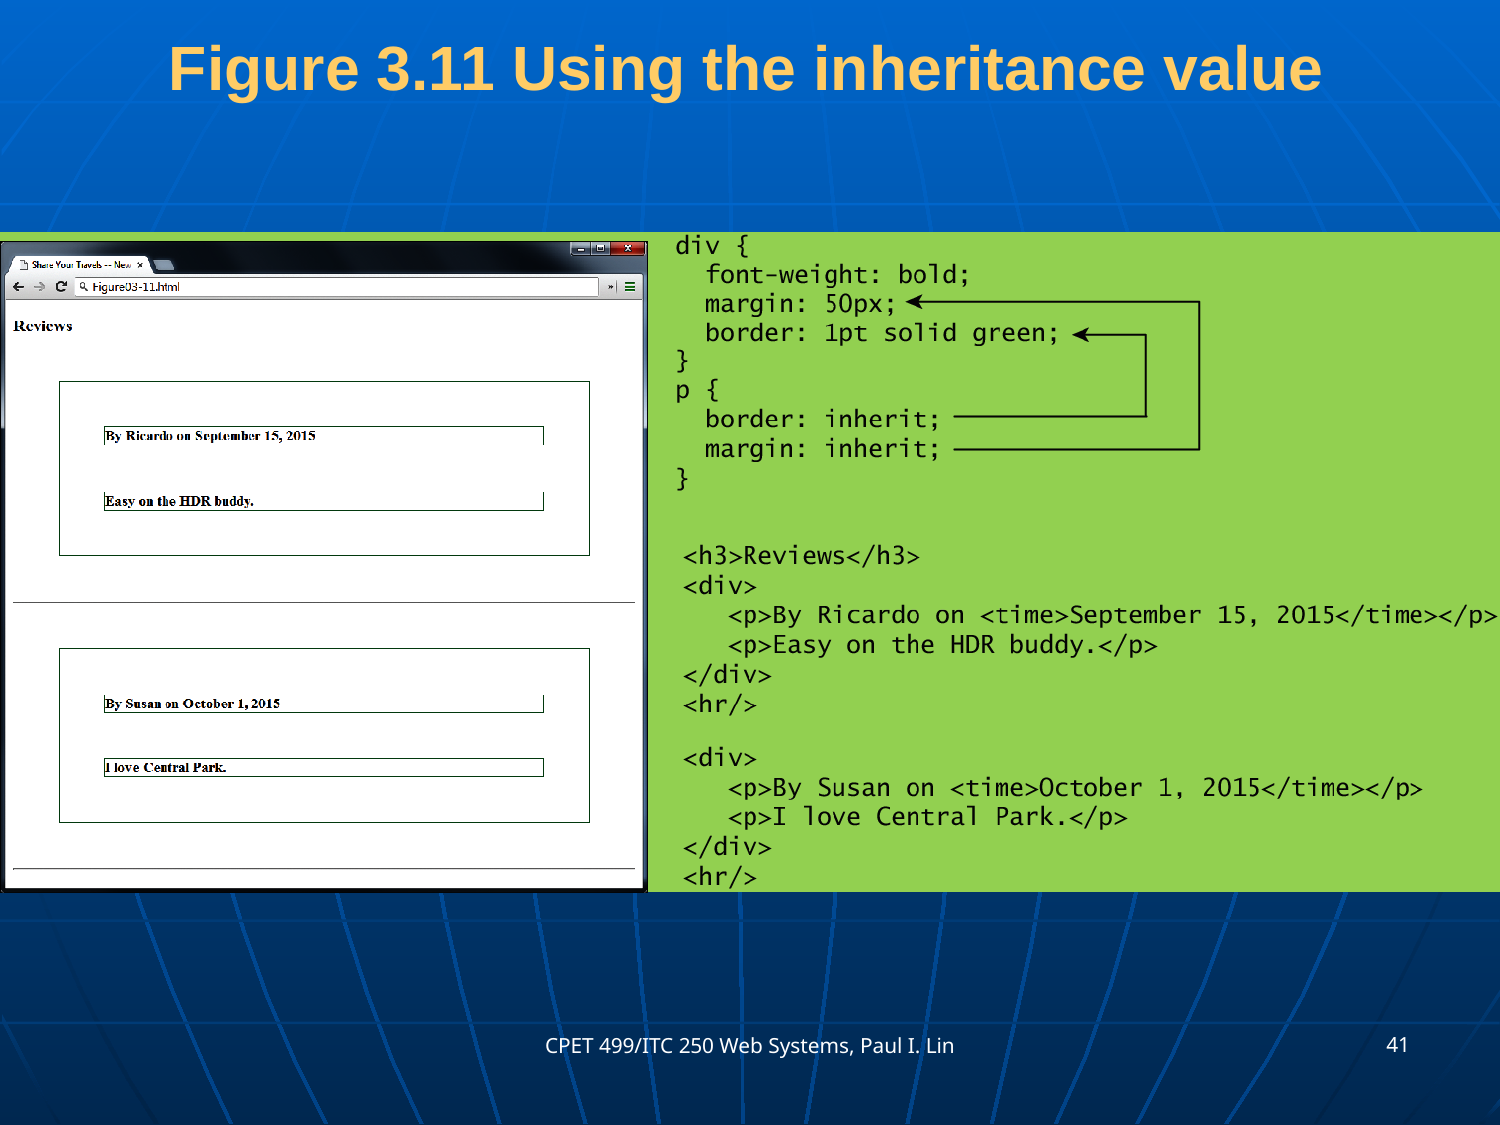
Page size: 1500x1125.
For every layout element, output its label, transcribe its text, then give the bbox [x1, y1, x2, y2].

footer CPET 499/ITC 250 Web Systems, Paul I. Lin [512, 1024, 988, 1101]
title Figure 3.11 Using the inheritance value [34, 17, 1460, 113]
slide_number 41 [1074, 1023, 1426, 1100]
picture [0, 232, 1500, 893]
